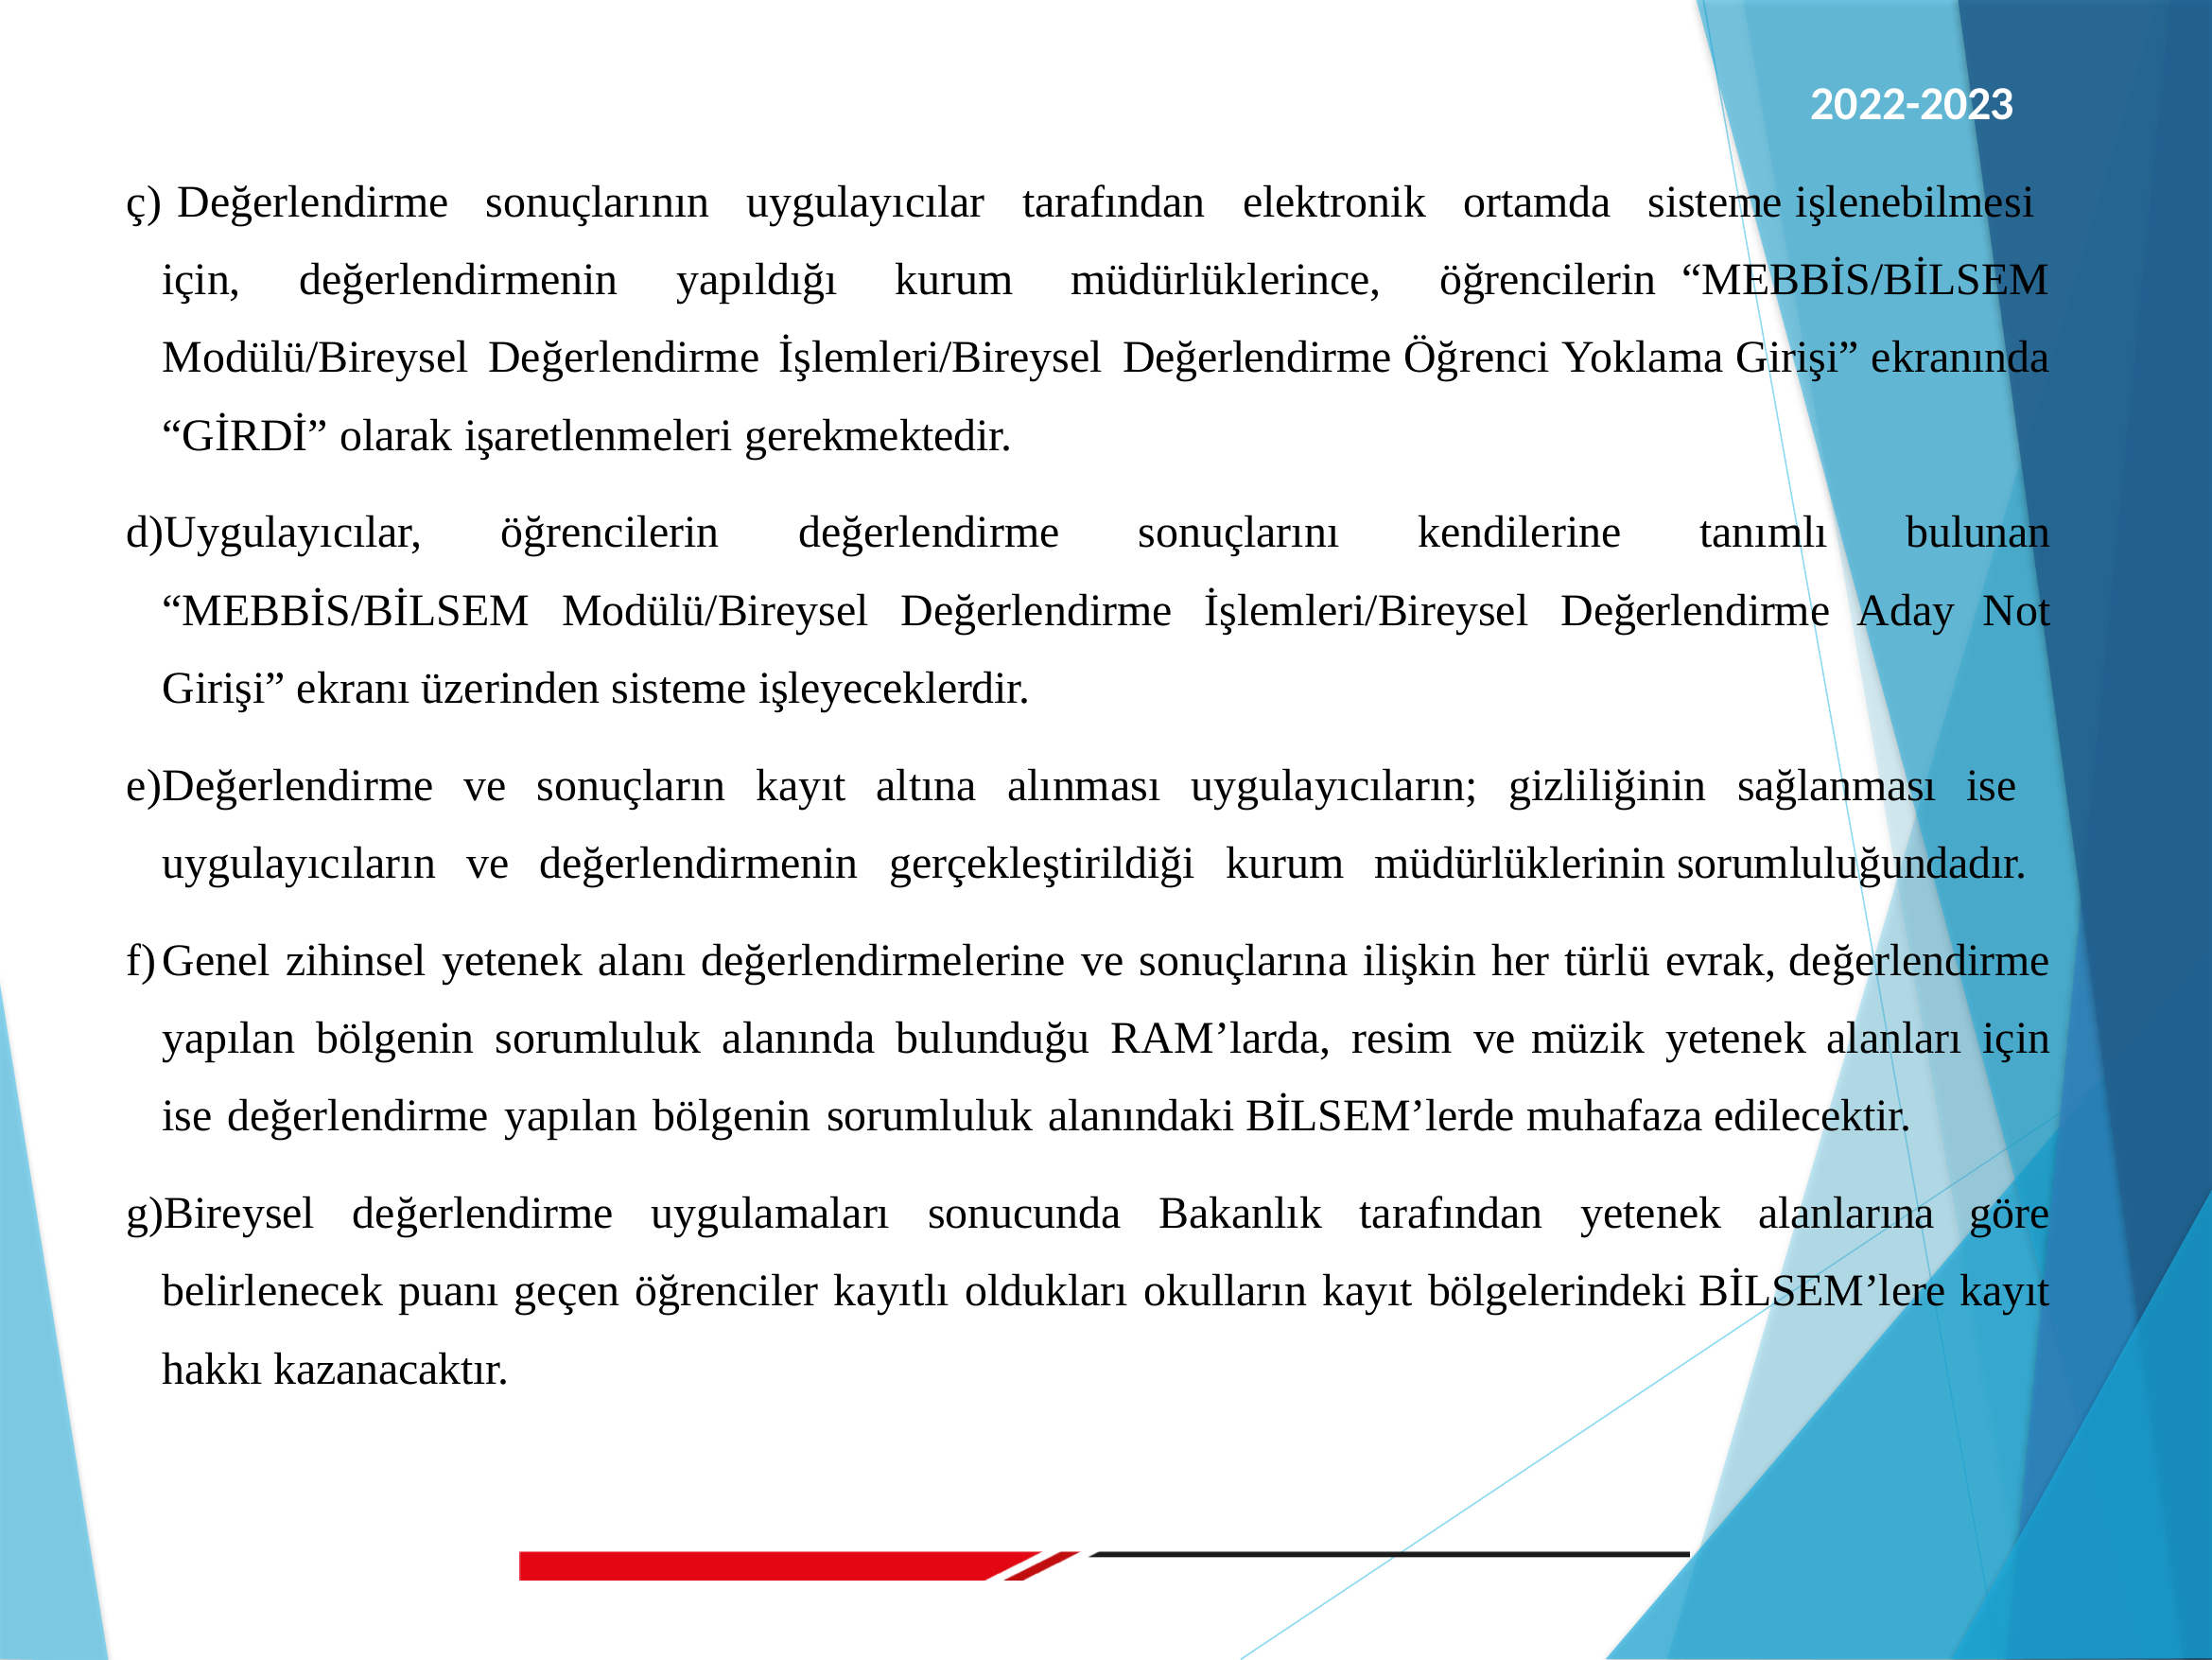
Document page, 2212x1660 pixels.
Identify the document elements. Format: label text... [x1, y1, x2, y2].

picture [519, 1550, 1691, 1581]
text_box 2022-2023 ç) Değerlendirme sonuçlarının uygulayıcılar tarafından elektronik ortamda sisteme işlenebilmesi için, değerlendirmenin yapıldığı kurum müdürlüklerince, öğrencilerin “MEBBİS/BİLSEM Modülü/Bireysel Değerlendirme İşlemleri/Bireysel Değerlendirme Öğrenci Yoklama Girişi” ekranında “GİRDİ” olarak işaretlenmeleri gerekmektedir. Uygulayıcılar, öğrencilerin değerlendirme sonuçlarını kendilerine tanımlı bulunan “MEBBİS/BİLSEM Modülü/Bireysel Değerlendirme İşlemleri/Bireysel Değerlendirme Aday Not Girişi” ekranı üzerinden sisteme işleyeceklerdir. Değerlendirme ve sonuçların kayıt altına alınması uygulayıcıların; gizliliğinin sağlanması ise uygulayıcıların ve değerlendirmenin gerçekleştirildiği kurum müdürlüklerinin sorumluluğundadır. Genel zihinsel yetenek alanı değerlendirmelerine ve sonuçlarına ilişkin her türlü evrak, değerlendirme yapılan bölgenin sorumluluk alanında bulunduğu RAM’larda, resim ve müzik yetenek alanları için ise değerlendirme yapılan bölgenin sorumluluk alanındaki BİLSEM’lerde muhafaza edilecektir. Bireysel değerlendirme uygulamaları sonucunda Bakanlık tarafından yetenek alanlarına göre belirlenecek puanı geçen öğrenciler kayıtlı oldukları okulların kayıt bölgelerindeki BİLSEM’lere kayıt hakkı kazanacaktır. [124, 70, 2052, 1494]
